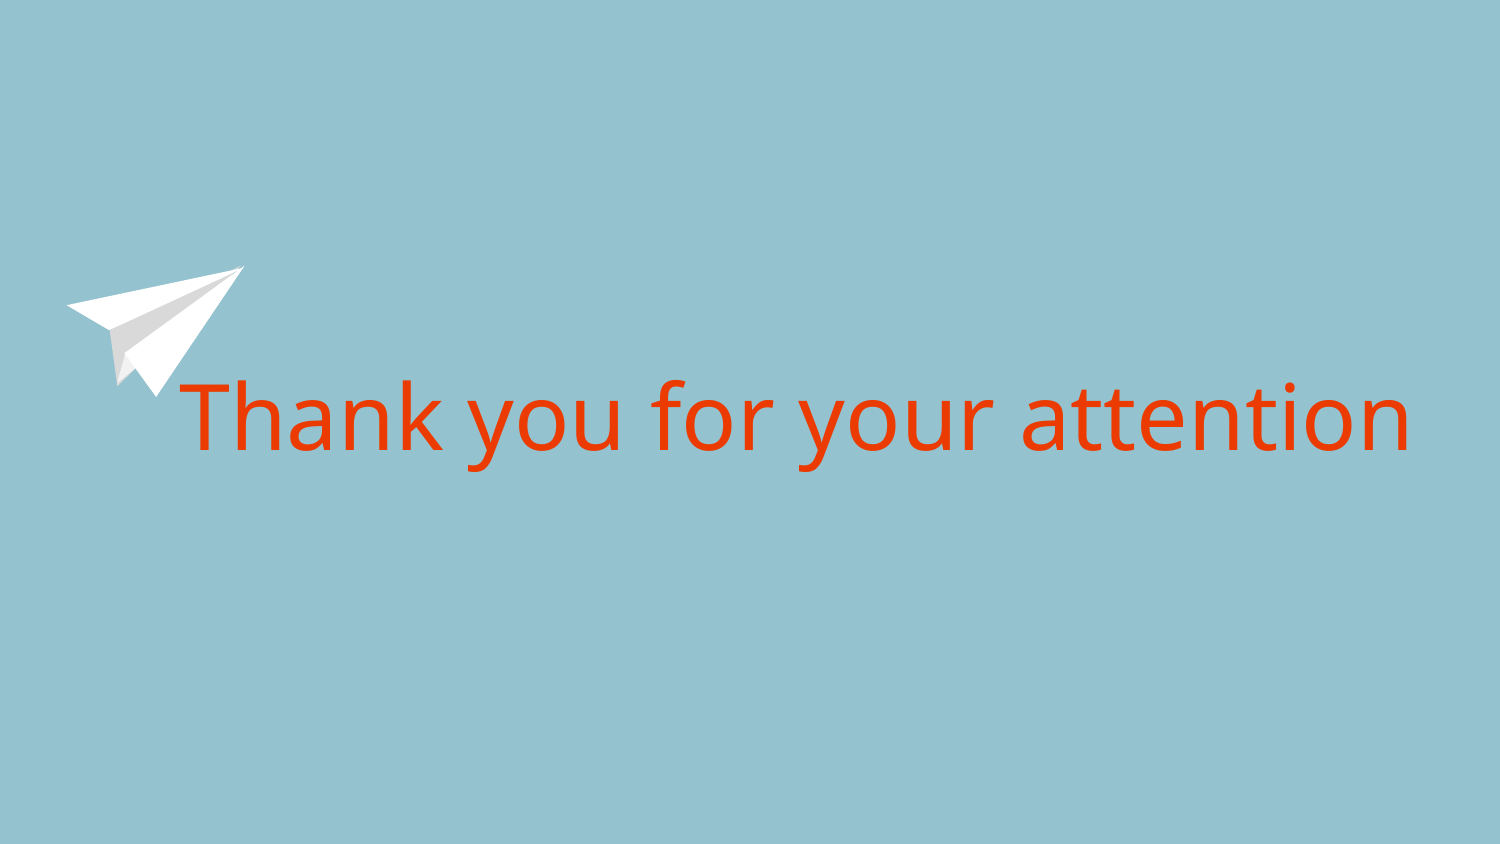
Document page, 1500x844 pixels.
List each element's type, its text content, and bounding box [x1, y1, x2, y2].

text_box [66, 265, 275, 389]
text_box Thank you for your attention [164, 350, 1430, 476]
